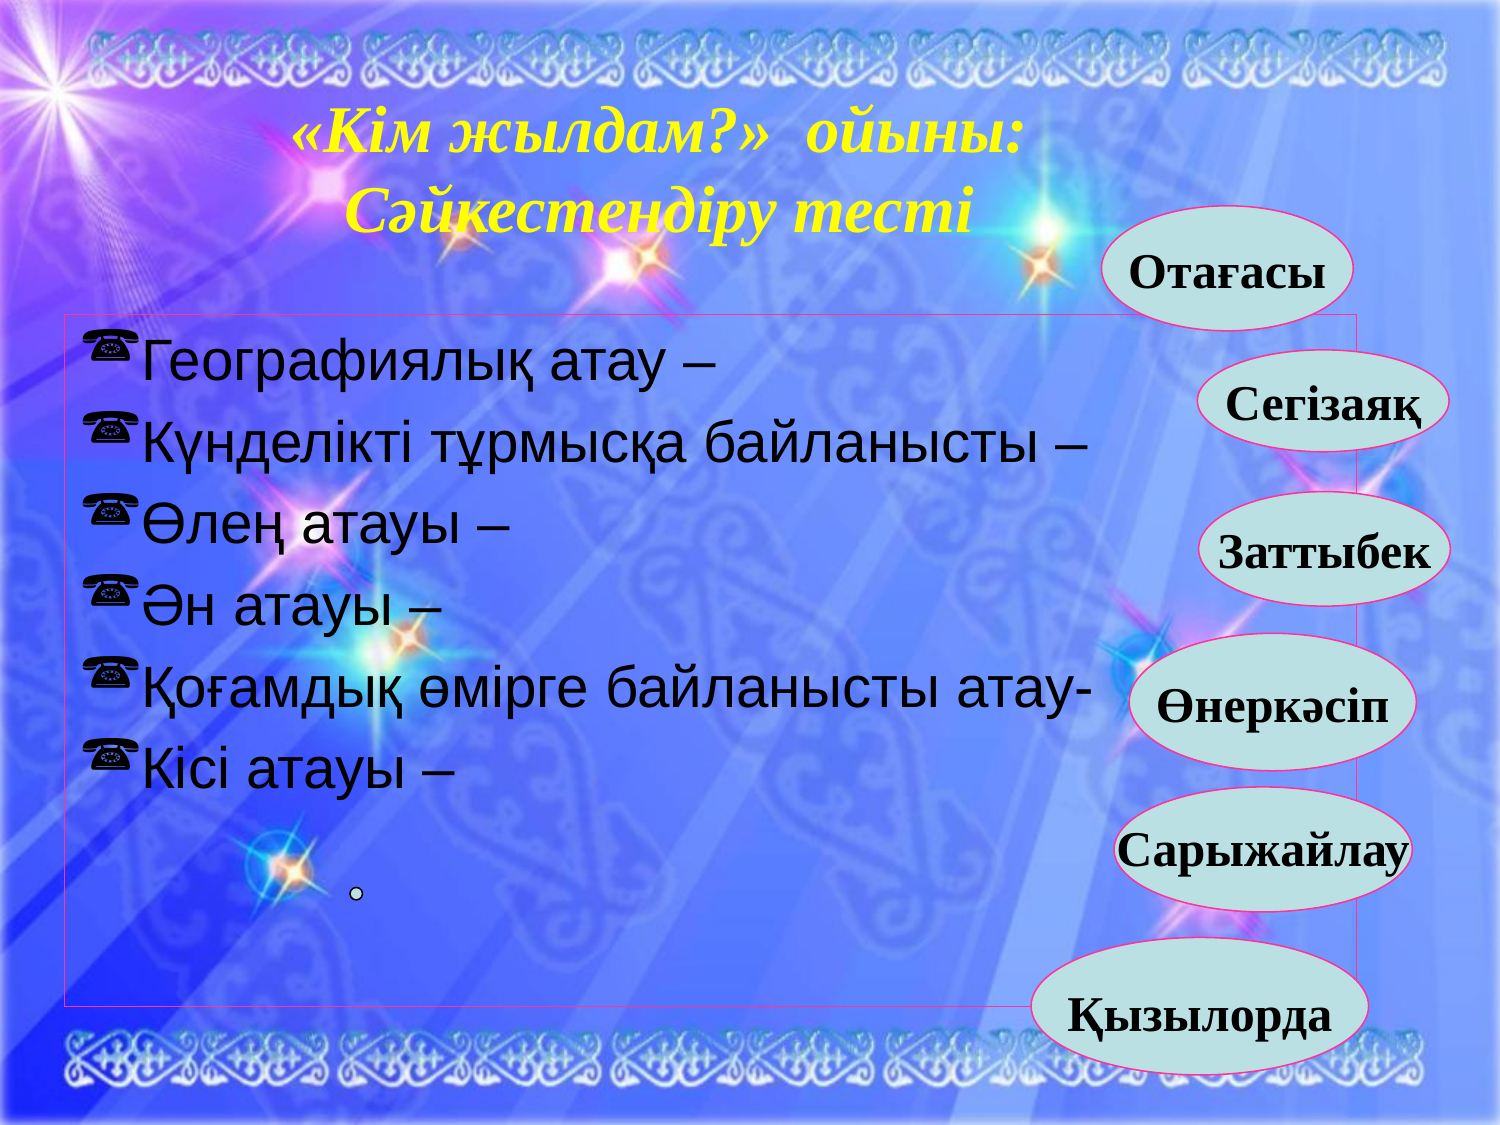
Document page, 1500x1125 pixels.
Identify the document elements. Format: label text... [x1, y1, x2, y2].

text_box «Кім жылдам?» ойыны: Сәйкестендіру тесті [147, 78, 1172, 253]
text_box Заттыбек [1198, 491, 1451, 607]
text_box Сегізаяқ [1197, 349, 1450, 452]
text_box Отағасы [1101, 205, 1354, 331]
text_box Өнеркәсіп [1129, 633, 1417, 771]
text_box Қызылорда [1031, 937, 1369, 1075]
picture [0, 0, 1500, 1125]
list Географиялық атау – Күнделікті тұрмысқа байланысты – Өлең атауы – Ән атауы – Қоғамдық өмірге байланысты атау- Кісі атауы – [64, 314, 1357, 1007]
text_box [349, 887, 363, 900]
text_box Сарыжайлау [1114, 786, 1413, 912]
